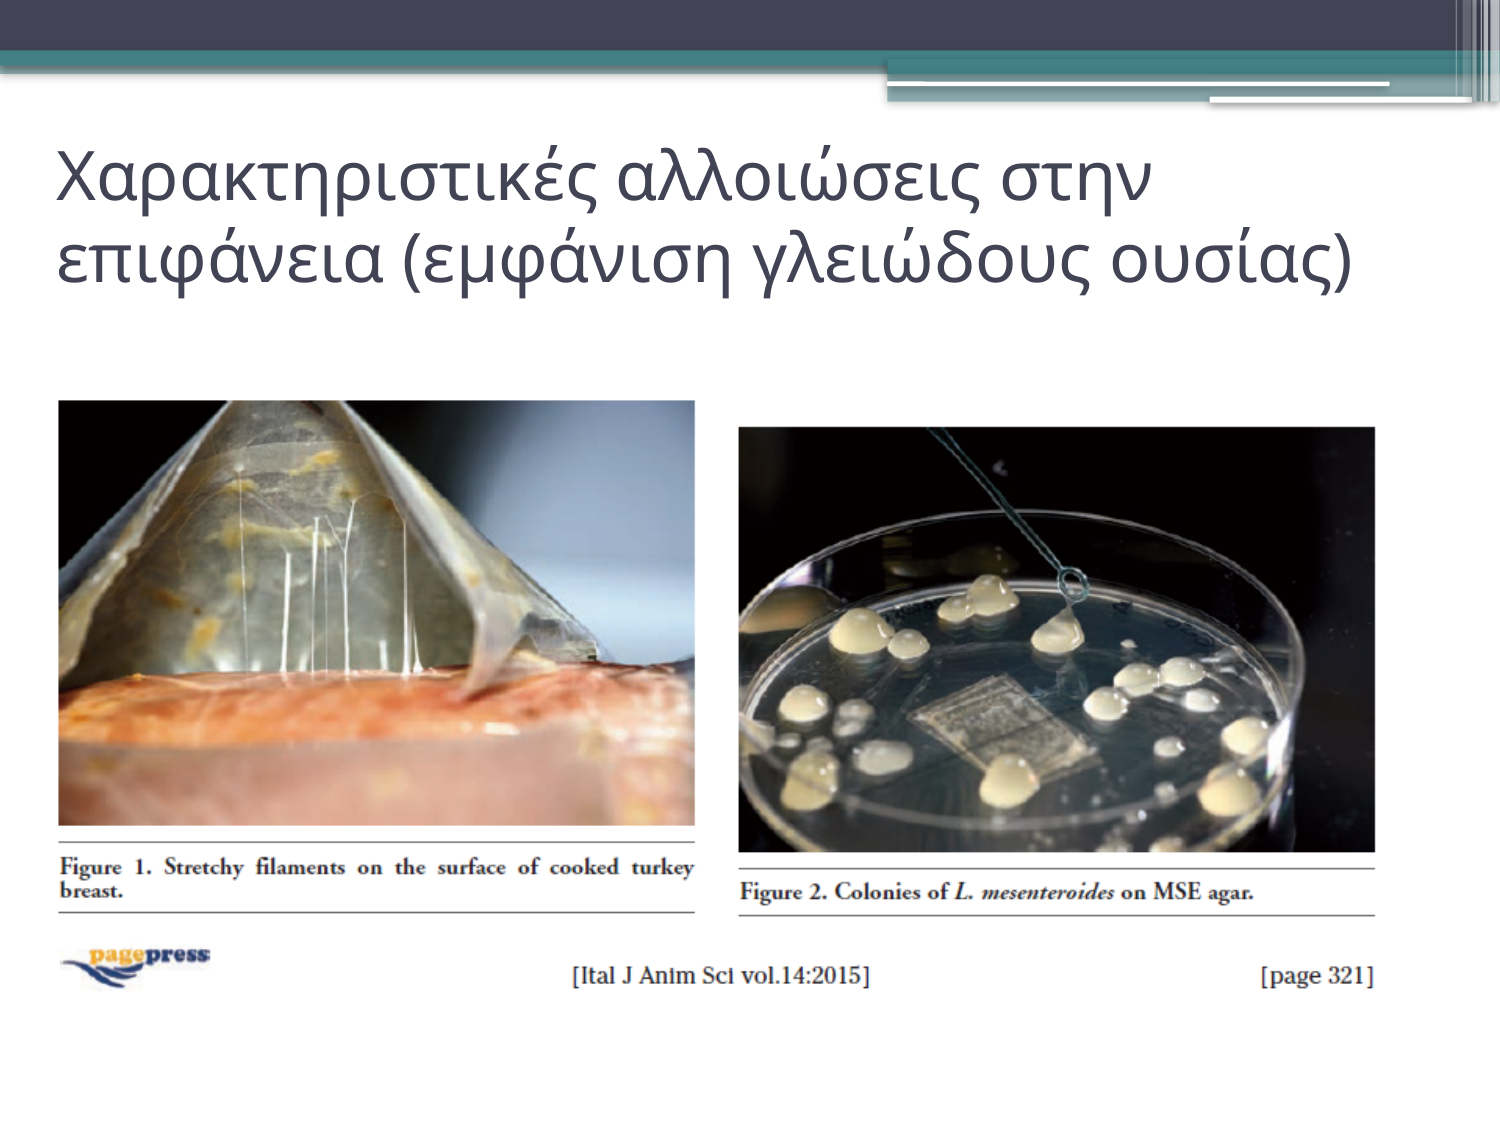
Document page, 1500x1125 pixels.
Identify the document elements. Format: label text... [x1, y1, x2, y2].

picture [29, 385, 1405, 999]
title Χαρακτηριστικές αλλοιώσεις στην επιφάνεια (εμφάνιση γλειώδους ουσίας) [41, 90, 1392, 338]
